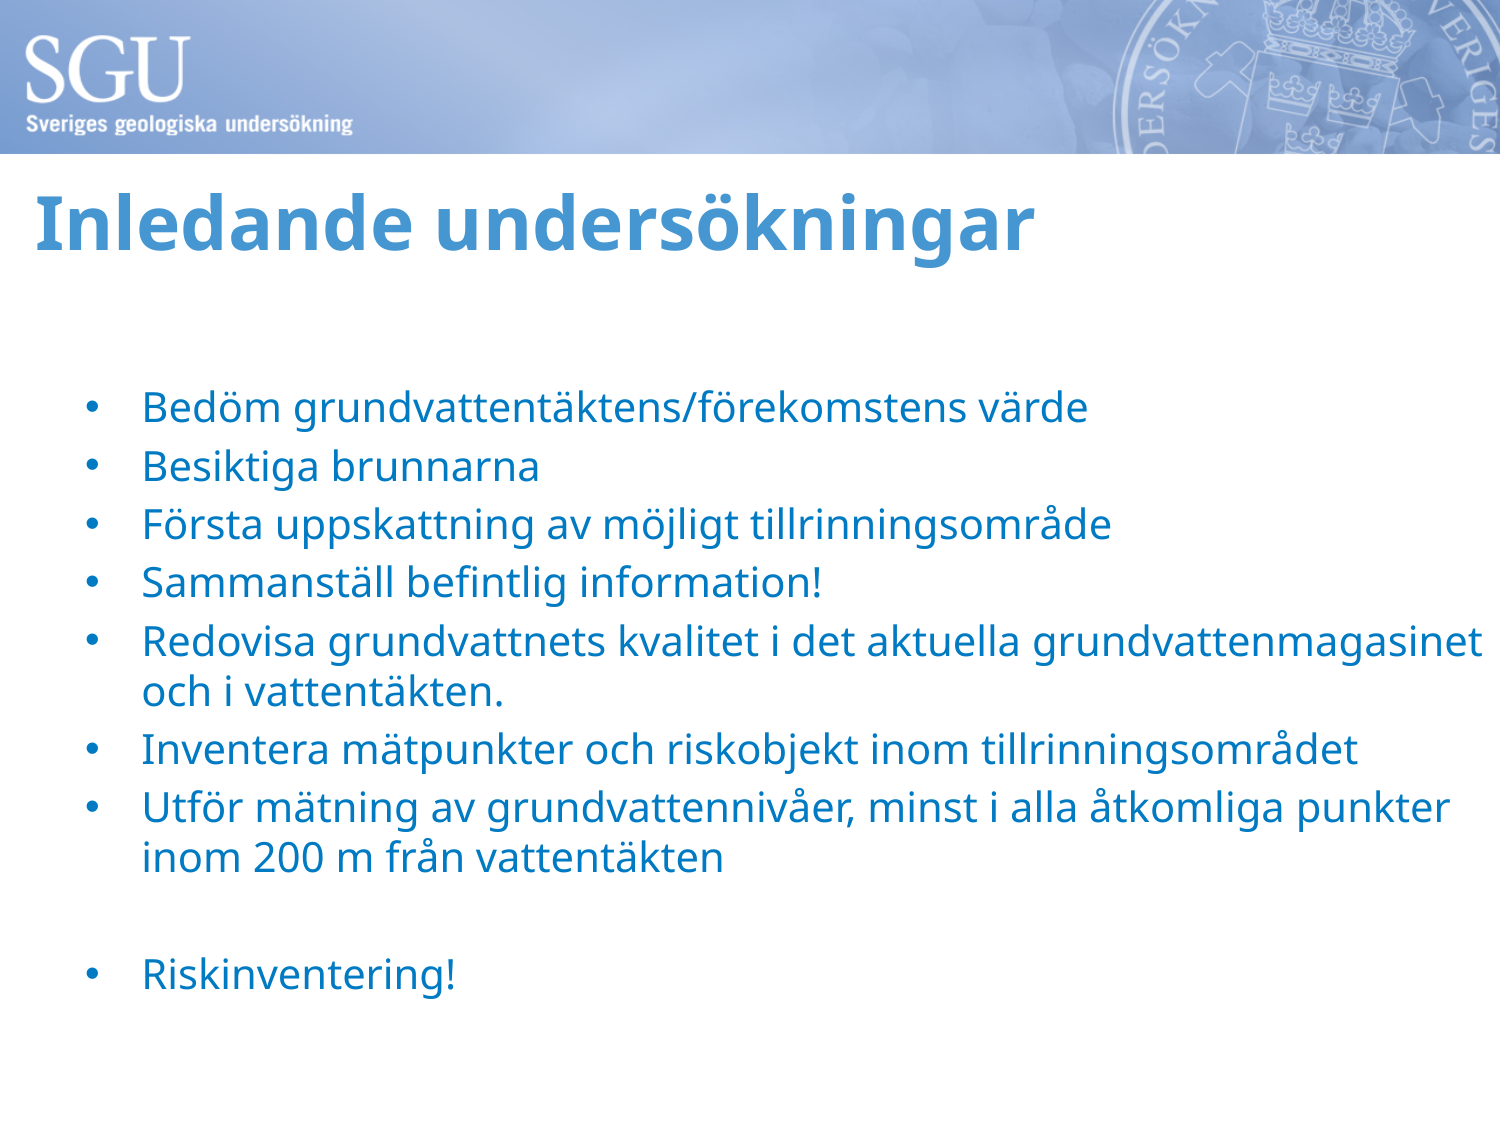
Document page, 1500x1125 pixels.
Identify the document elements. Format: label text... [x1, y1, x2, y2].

title Inledande undersökningar [34, 175, 1430, 282]
picture [0, 0, 1500, 1125]
list Bedöm grundvattentäktens/förekomstens värde Besiktiga brunnarna Första uppskattning av möjligt tillrinningsområde Sammanställ befintlig information! Redovisa grundvattnets kvalitet i det aktuella grundvattenmagasinet och i vattentäkten. Inventera mätpunkter och riskobjekt inom tillrinningsområdet Utför mätning av grundvattennivåer, minst i alla åtkomliga punkter inom 200 m från vattentäkten Riskinventering! [70, 373, 1500, 890]
